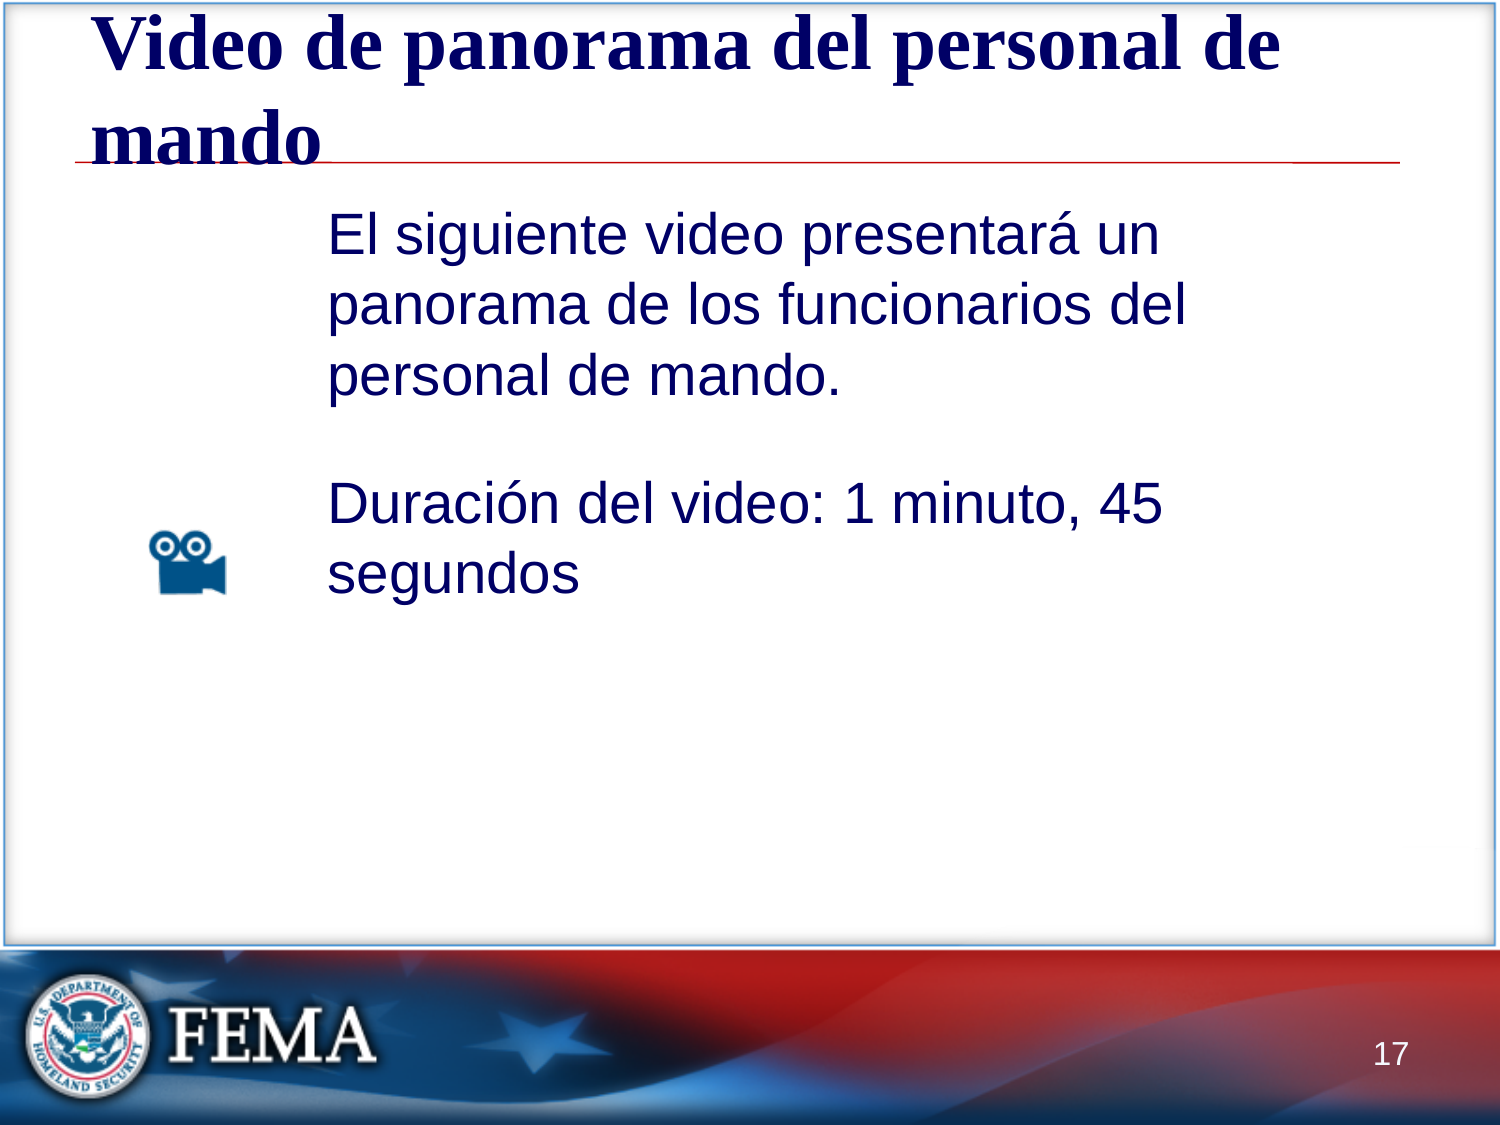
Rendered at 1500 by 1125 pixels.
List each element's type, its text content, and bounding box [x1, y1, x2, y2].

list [148, 523, 227, 603]
title Video de panorama del personal de mando [75, 32, 1425, 138]
slide_number 17 [1074, 1024, 1425, 1103]
picture [0, 0, 1500, 1125]
list El siguiente video presentará un panorama de los funcionarios del personal de mando. Duración del video: 1 minuto, 45 segundos [312, 189, 1425, 938]
